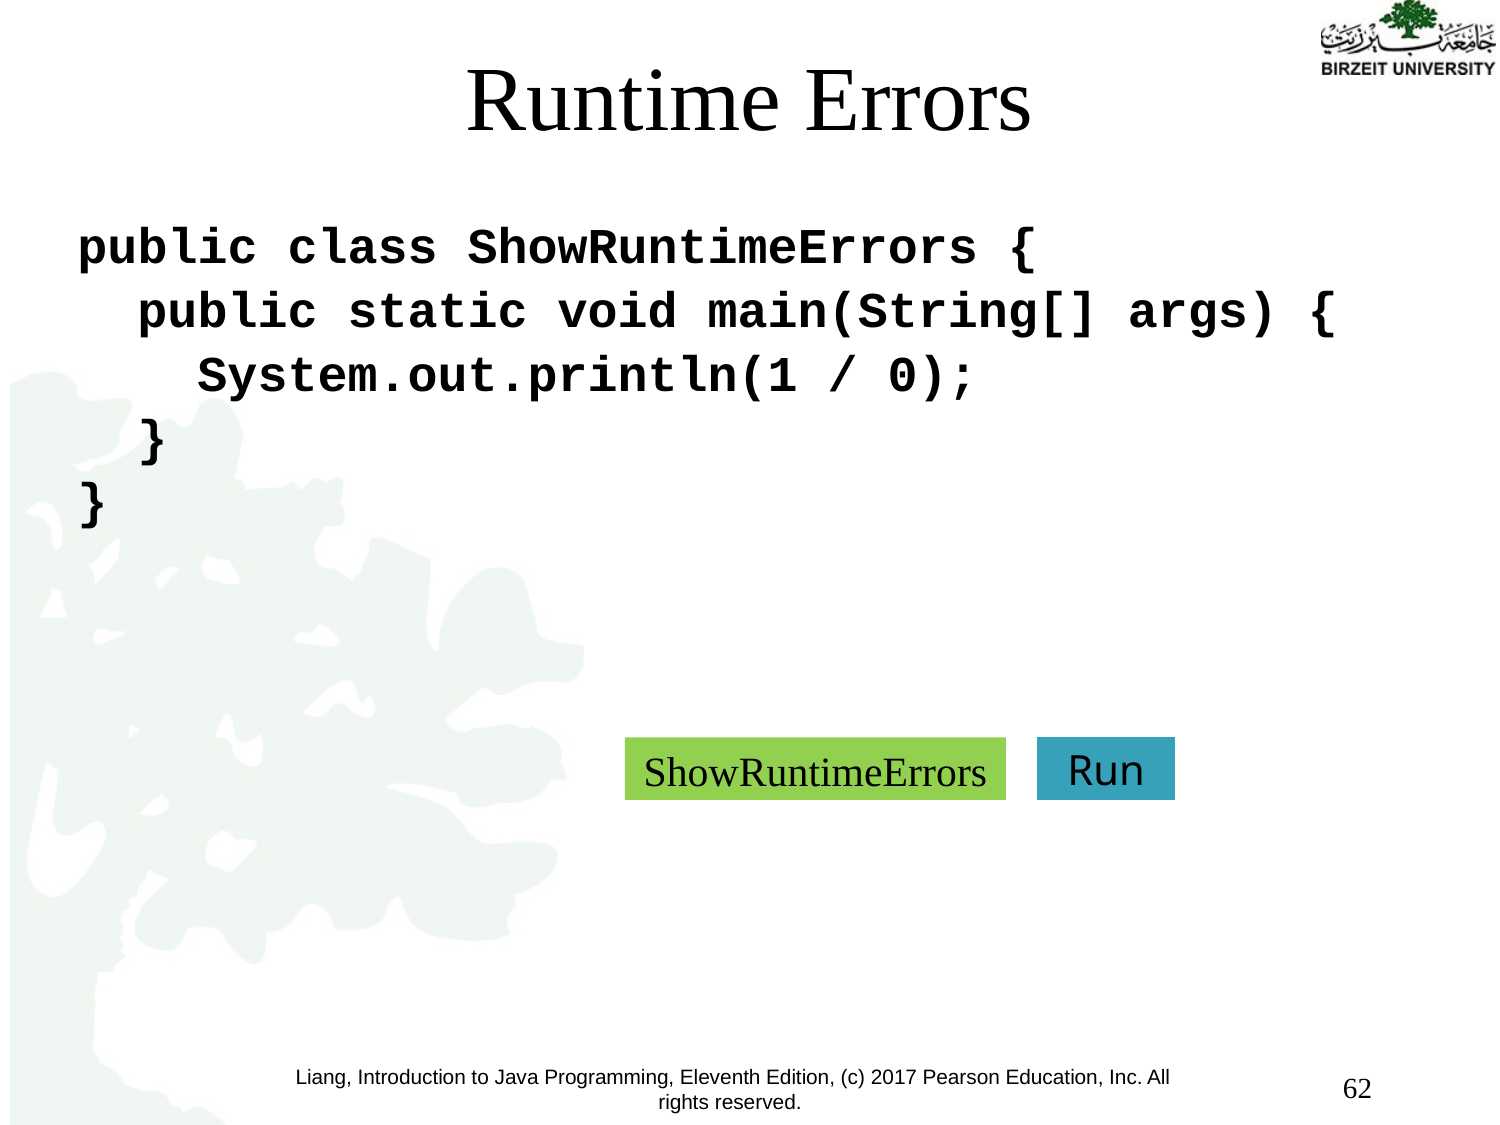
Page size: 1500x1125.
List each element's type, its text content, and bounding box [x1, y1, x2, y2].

slide_number 44 [10, 345, 588, 1125]
text_box Run [1037, 737, 1175, 800]
title Runtime Errors [112, 37, 1388, 150]
list public class ShowRuntimeErrors { public static void main(String[] args) { System.out.println(1 / 0); } } [62, 212, 1425, 563]
slide_number 62 [1074, 1049, 1388, 1125]
text_box ShowRuntimeErrors [624, 737, 1006, 800]
picture [1321, 0, 1496, 75]
